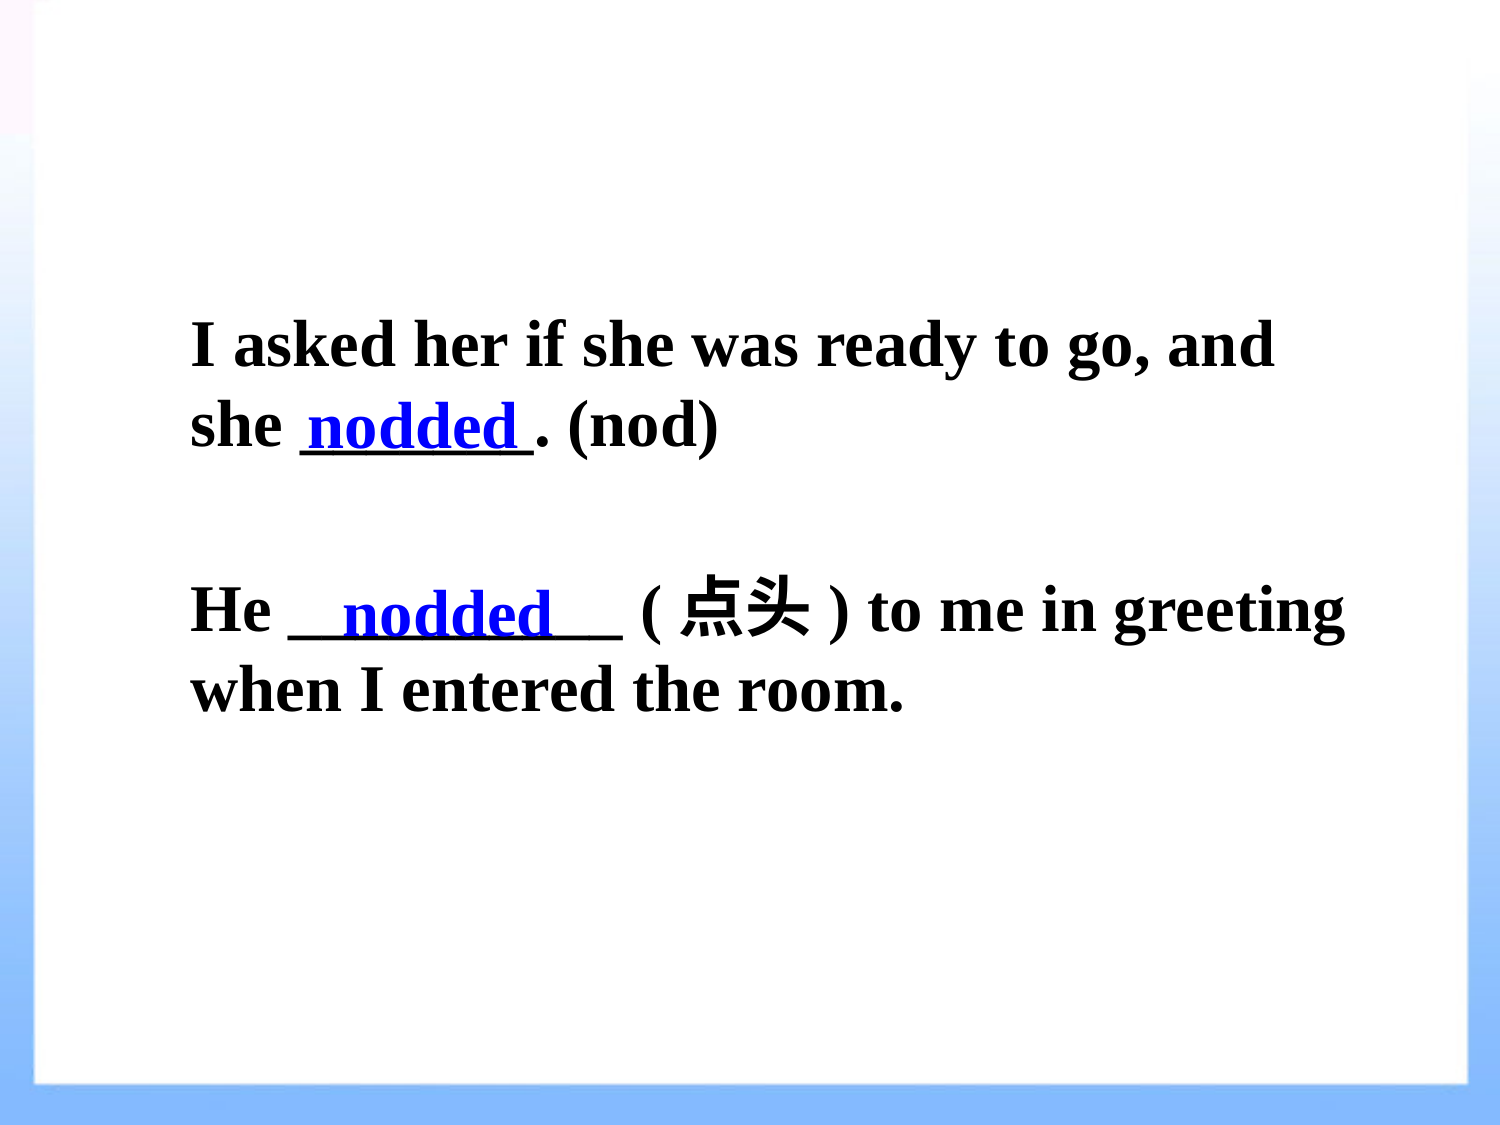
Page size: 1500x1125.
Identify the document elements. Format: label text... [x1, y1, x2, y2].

text_box I asked her if she was ready to go, and she _______. (nod) He __________ (点头) to me in greeting when I entered the room. [175, 292, 1372, 733]
text_box nodded [292, 374, 551, 470]
text_box nodded [328, 562, 586, 658]
picture [0, 0, 1500, 1125]
